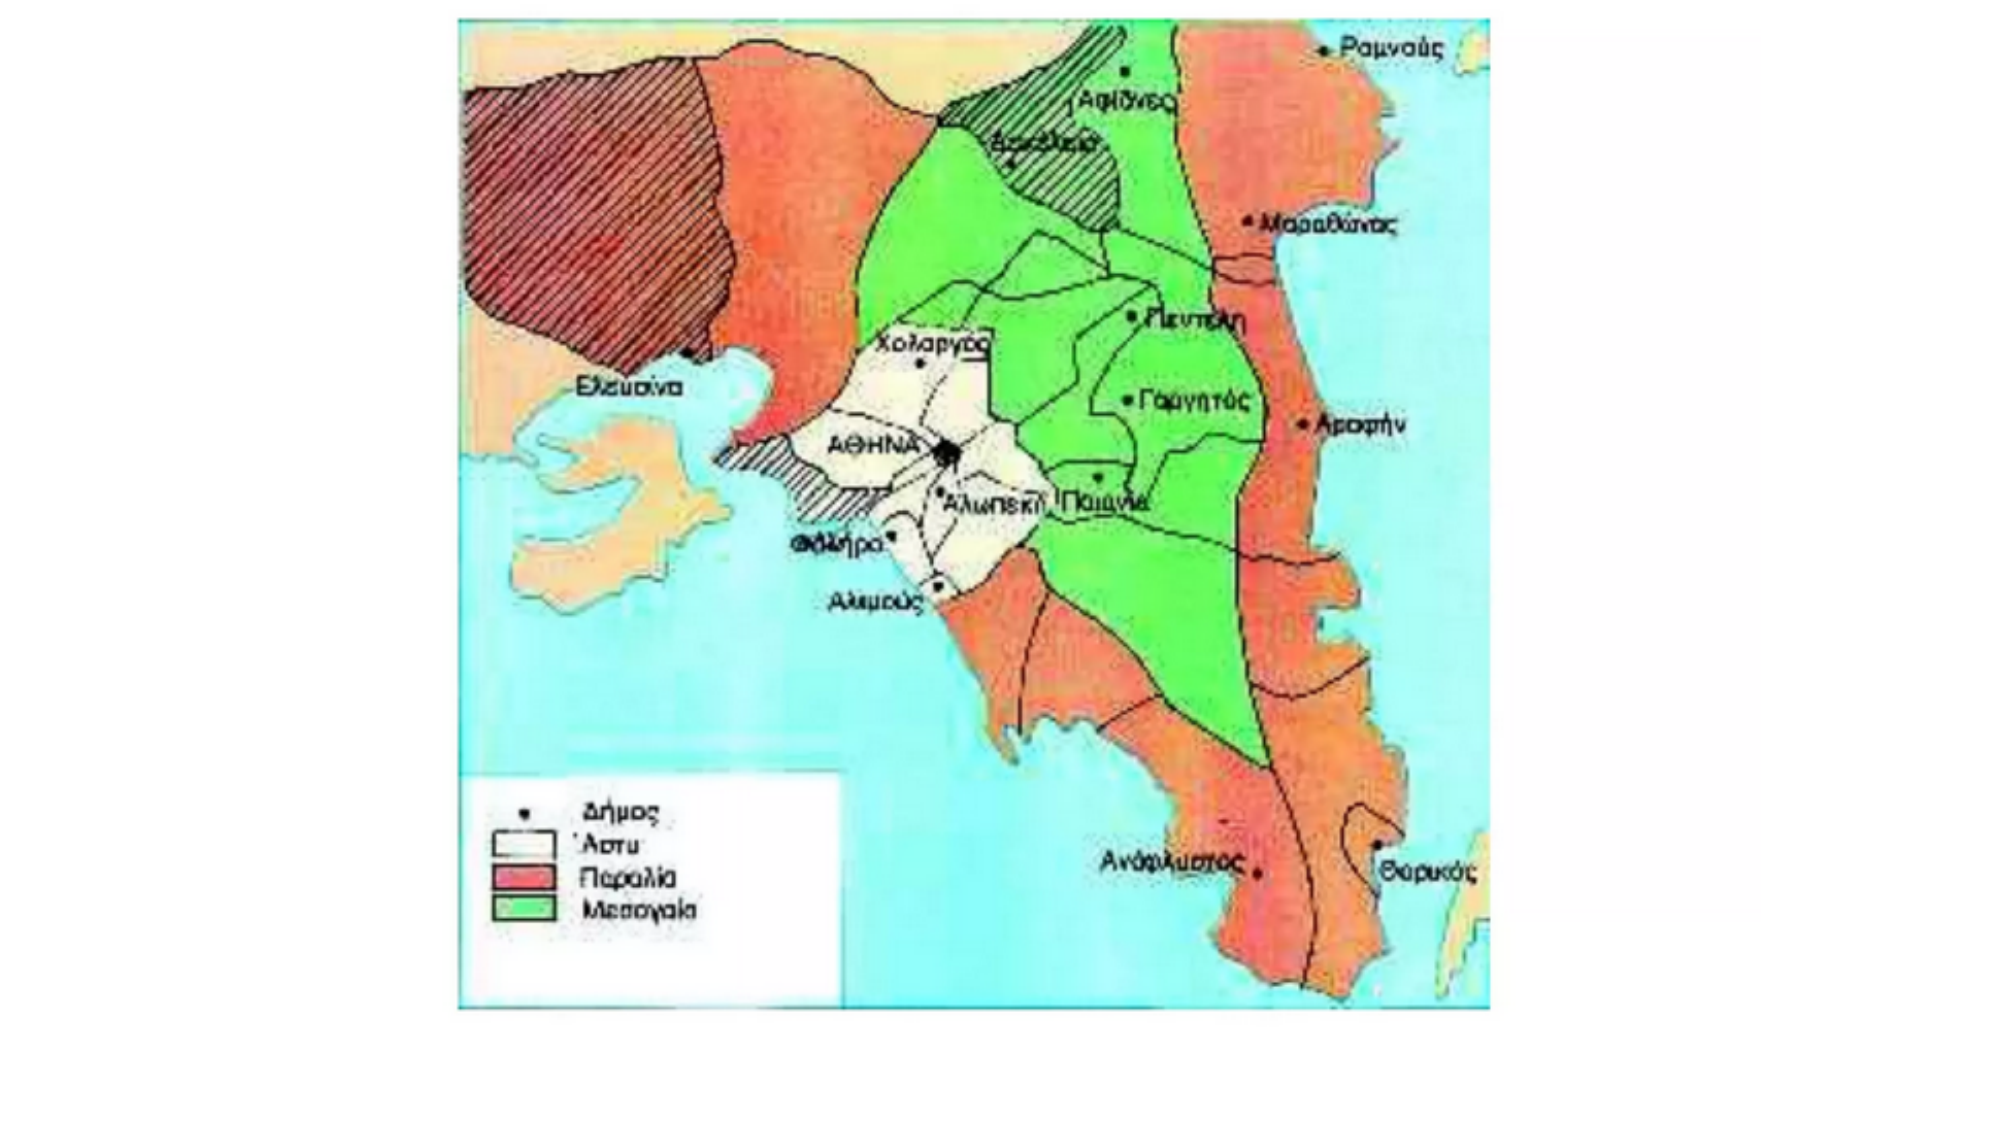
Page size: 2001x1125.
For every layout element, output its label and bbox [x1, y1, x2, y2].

picture [239, 0, 1761, 1125]
